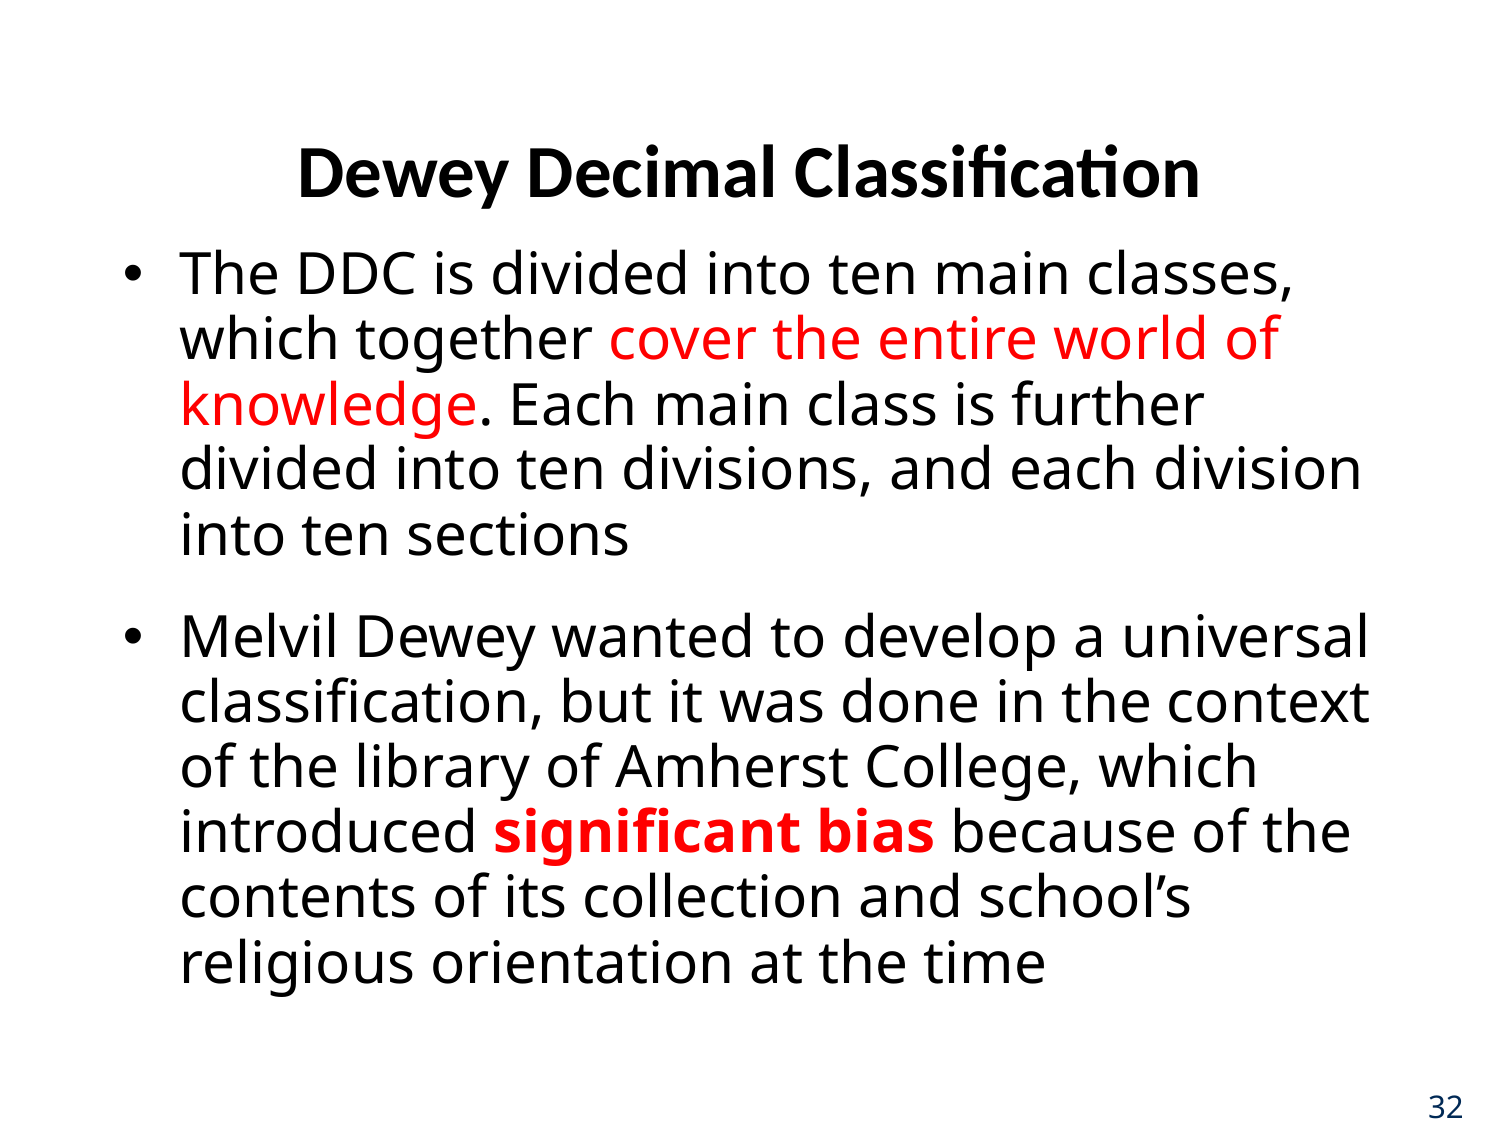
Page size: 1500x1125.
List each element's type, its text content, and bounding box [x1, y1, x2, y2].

text_box The DDC is divided into ten main classes, which together cover the entire world of knowledge. Each main class is further divided into ten divisions, and each division into ten sections Melvil Dewey wanted to develop a universal classification, but it was done in the context of the library of Amherst College, which introduced significant bias because of the contents of its collection and school’s religious orientation at the time [112, 237, 1388, 1125]
text_box 32 [1438, 1081, 1454, 1119]
title Dewey Decimal Classification [75, 75, 1425, 271]
